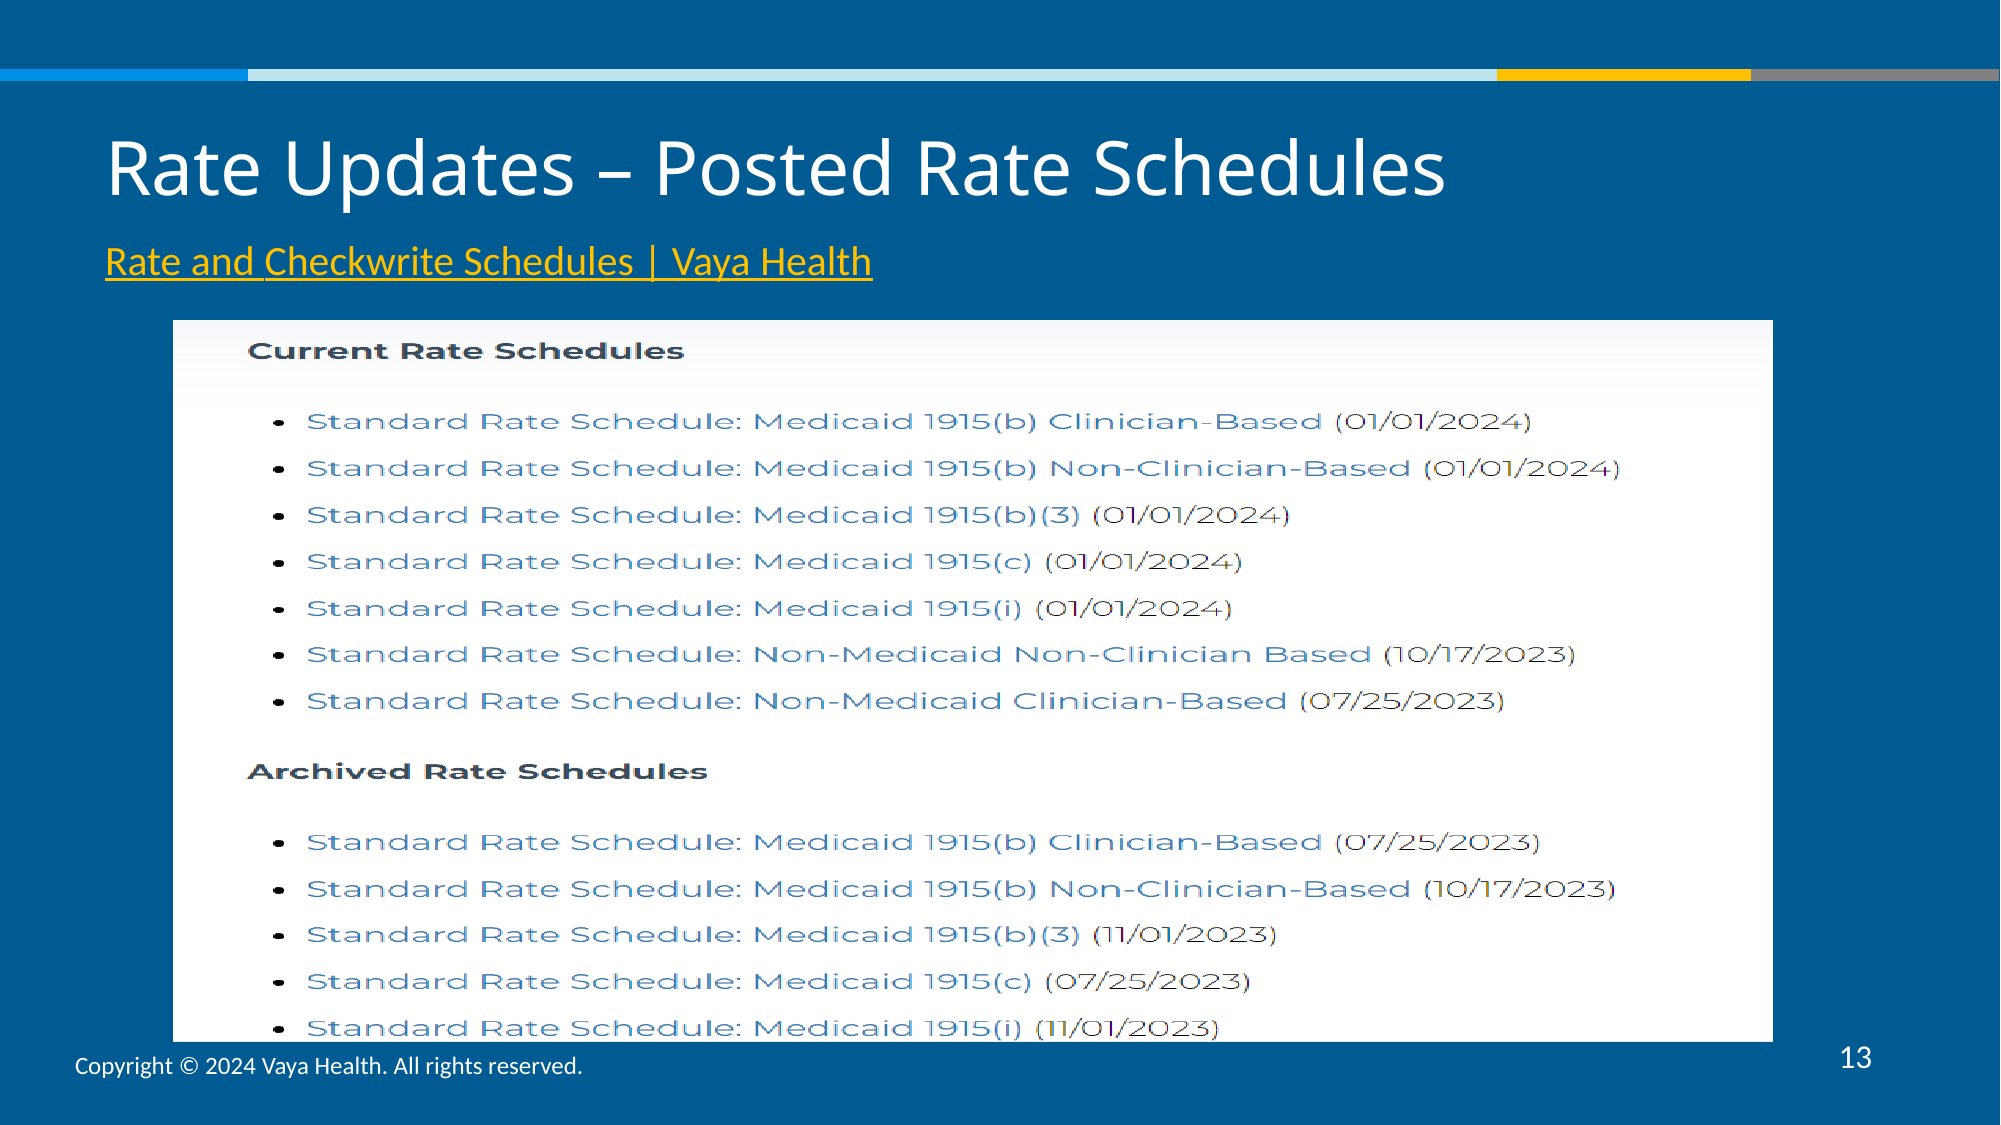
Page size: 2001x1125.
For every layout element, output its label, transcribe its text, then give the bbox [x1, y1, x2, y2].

list Rate and Checkwrite Schedules | Vaya Health [105, 228, 1904, 282]
picture [173, 320, 1773, 1043]
list Rate Updates – Posted Rate Schedules [105, 120, 1904, 211]
